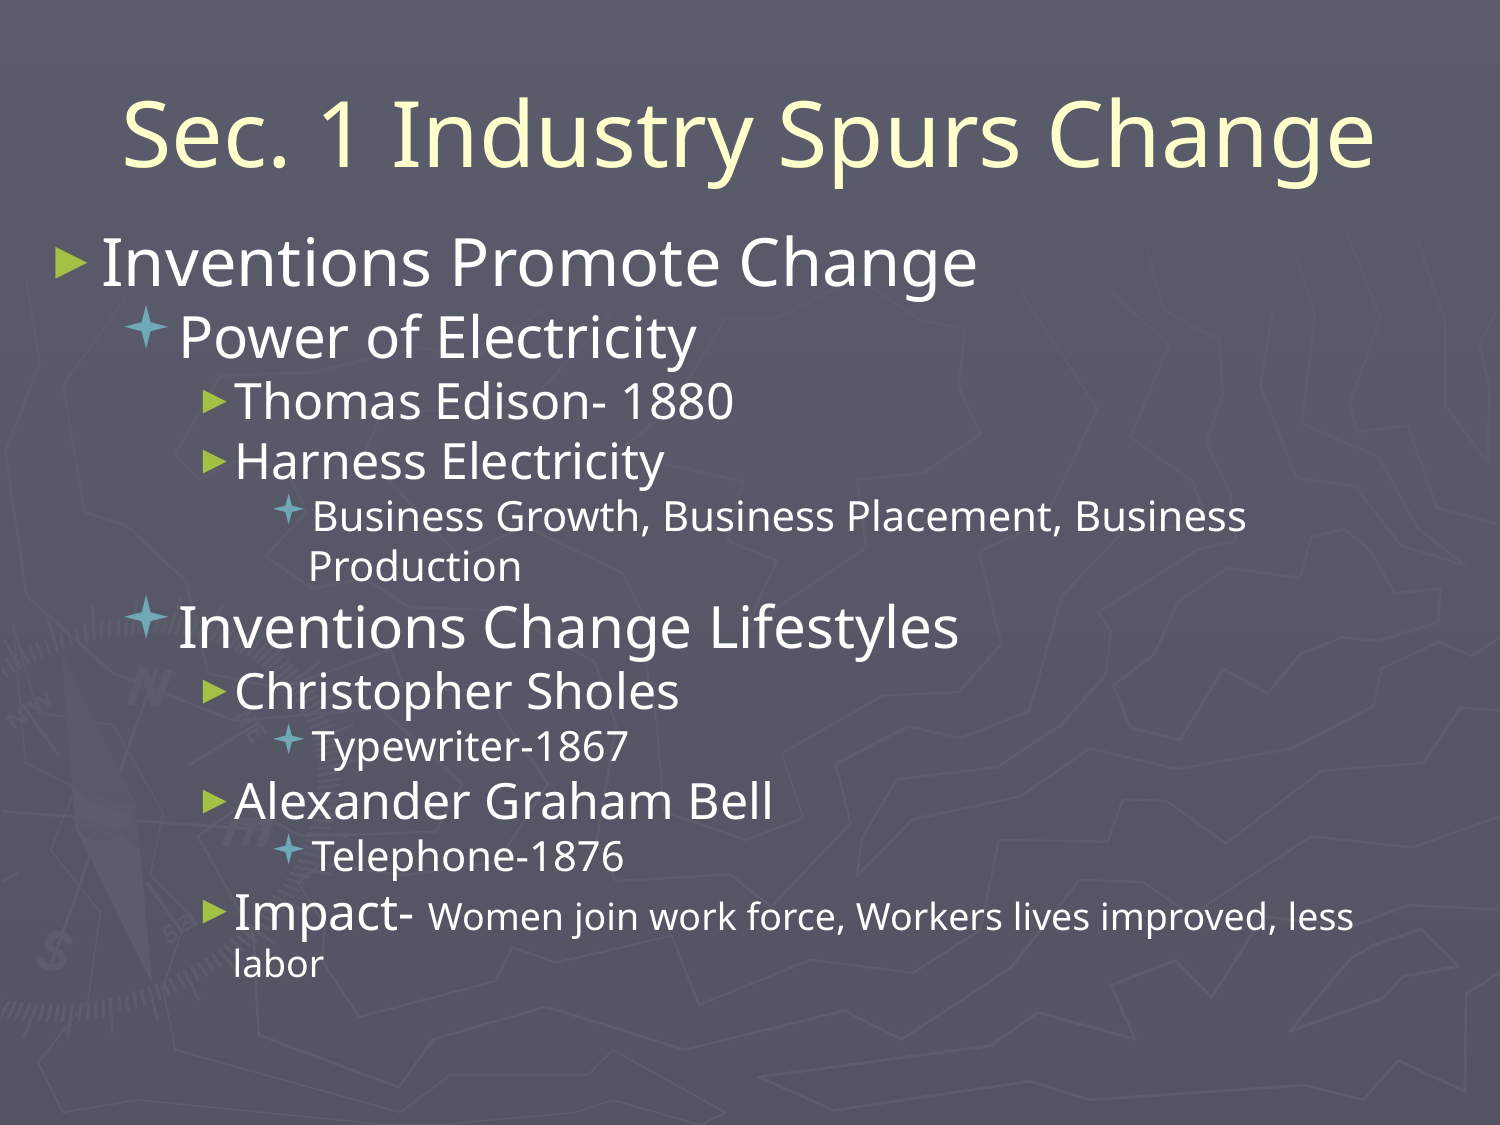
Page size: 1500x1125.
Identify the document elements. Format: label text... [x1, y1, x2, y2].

list Inventions Promote Change Power of Electricity Thomas Edison- 1880 Harness Electricity Business Growth, Business Placement, Business Production Inventions Change Lifestyles Christopher Sholes Typewriter-1867 Alexander Graham Bell Telephone-1876 Impact- Women join work force, Workers lives improved, less labor [36, 211, 1463, 1076]
title Sec. 1 Industry Spurs Change [48, 36, 1451, 211]
